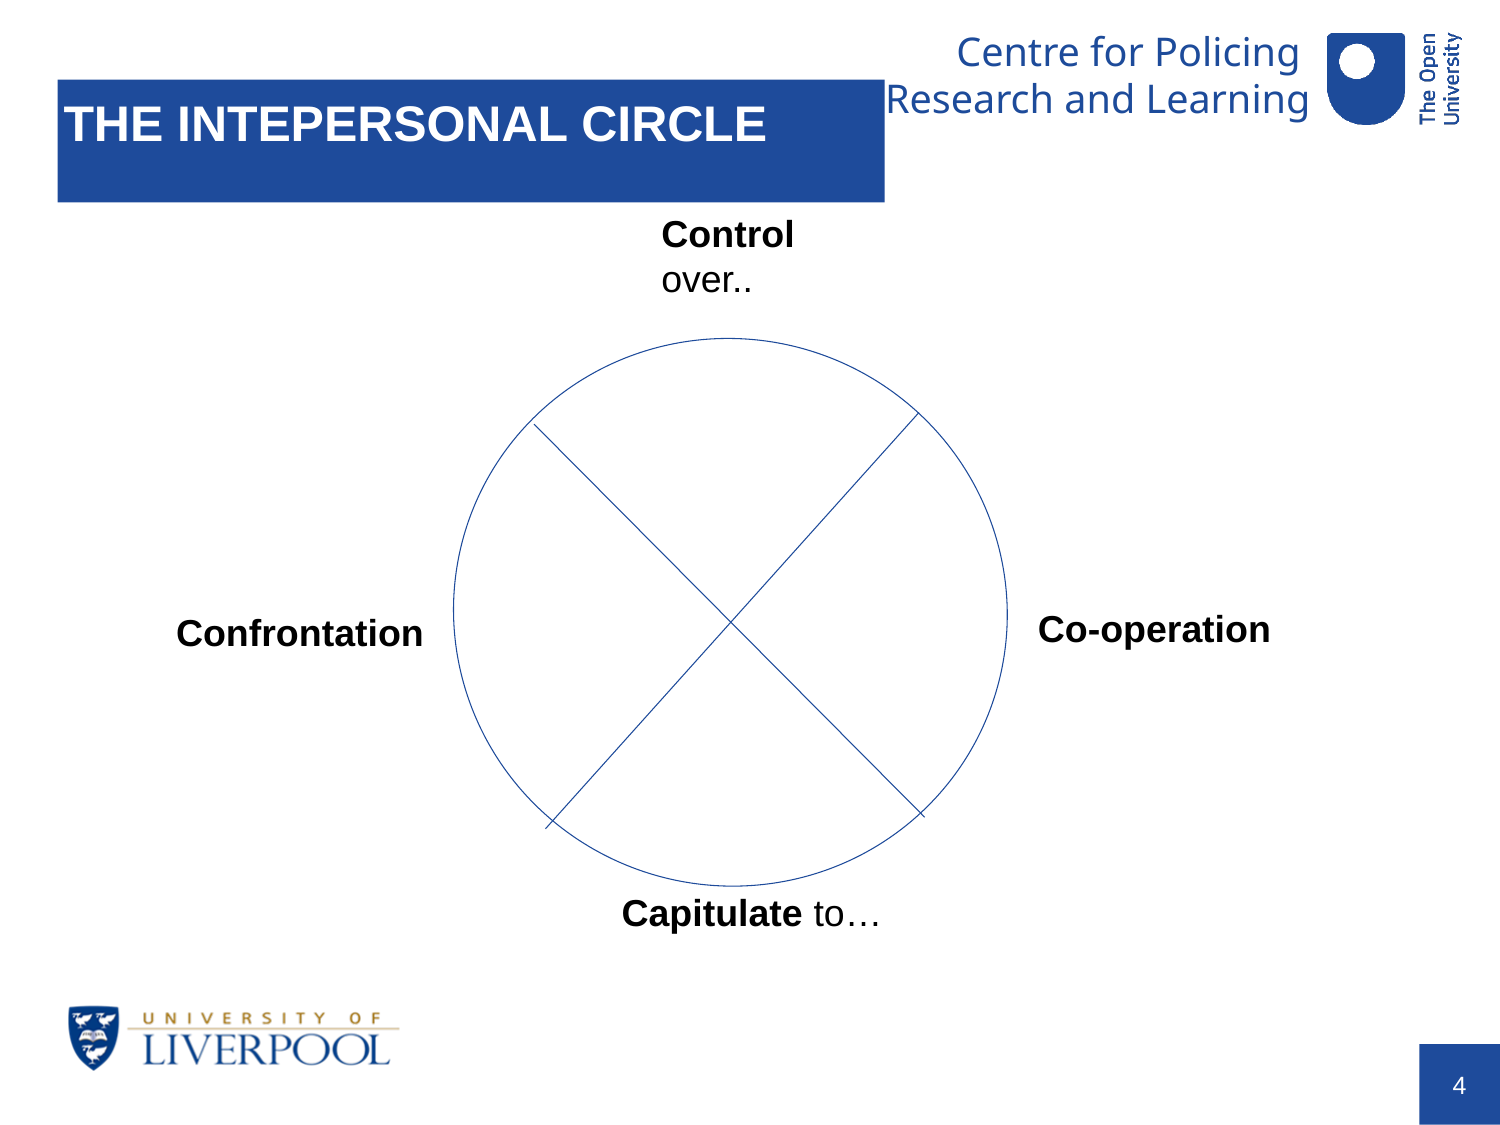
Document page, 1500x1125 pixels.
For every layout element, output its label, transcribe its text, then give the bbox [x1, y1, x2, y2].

picture [60, 998, 413, 1079]
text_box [103, 202, 1290, 942]
text_box Centre for Policing Research and Learning [834, 19, 1326, 130]
picture [1327, 32, 1462, 125]
title THE INTEPERSONAL CIRCLE [57, 79, 885, 203]
